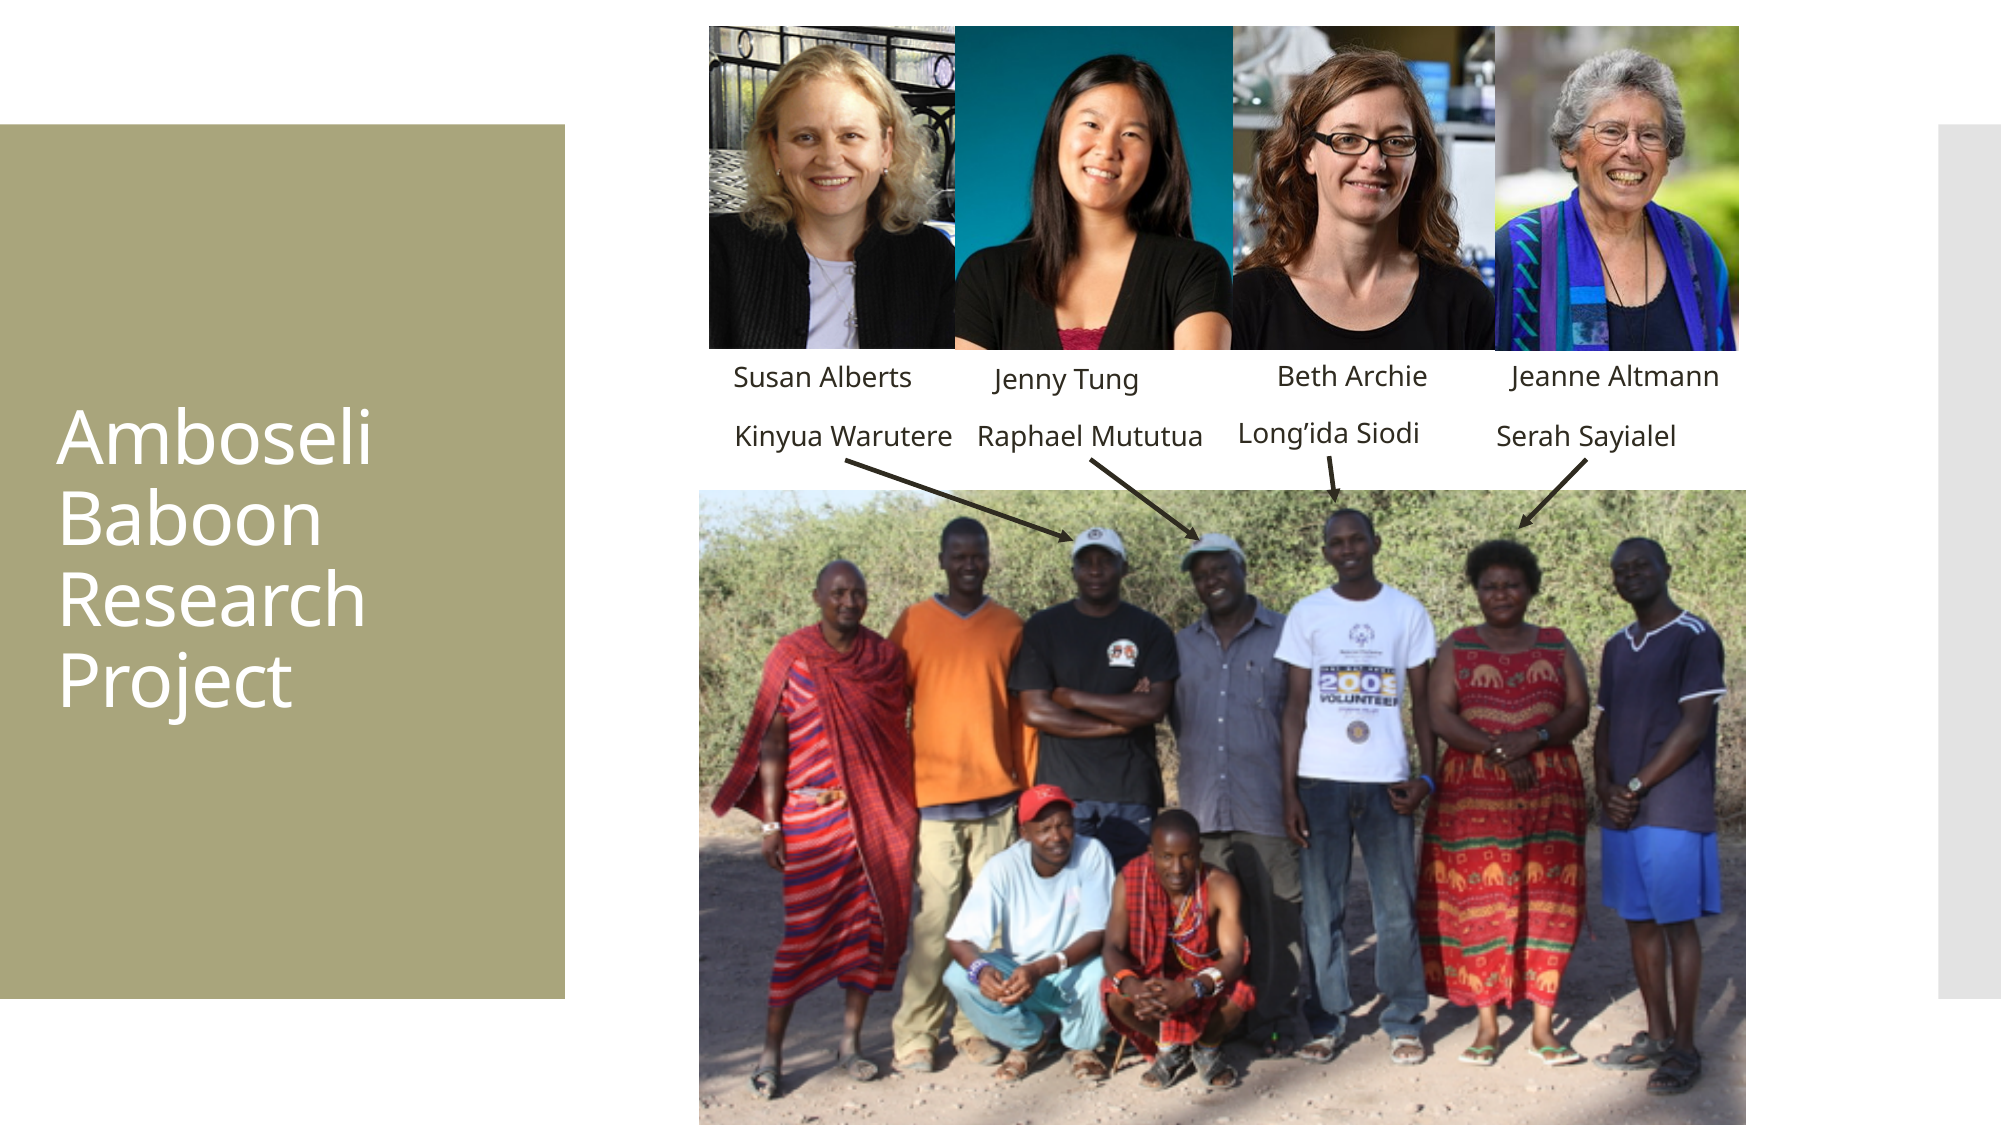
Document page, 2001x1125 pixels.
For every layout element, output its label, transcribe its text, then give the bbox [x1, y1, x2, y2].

text_box Jeanne Altmann [1455, 350, 1776, 400]
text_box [844, 459, 1074, 541]
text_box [1328, 456, 1336, 504]
text_box Kinyua Warutere [683, 410, 929, 460]
title Amboseli Baboon Research Project [41, 184, 525, 940]
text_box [1518, 459, 1587, 530]
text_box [1090, 459, 1201, 541]
picture [709, 26, 1739, 351]
picture [699, 490, 1746, 1125]
text_box Long’ida Siodi [1168, 407, 1490, 457]
text_box Jenny Tung [906, 353, 1228, 403]
text_box Raphael Mututua [929, 410, 1251, 460]
text_box Serah Sayialel [1426, 410, 1747, 460]
text_box Susan Alberts [662, 352, 984, 401]
text_box Beth Archie [1192, 350, 1455, 400]
